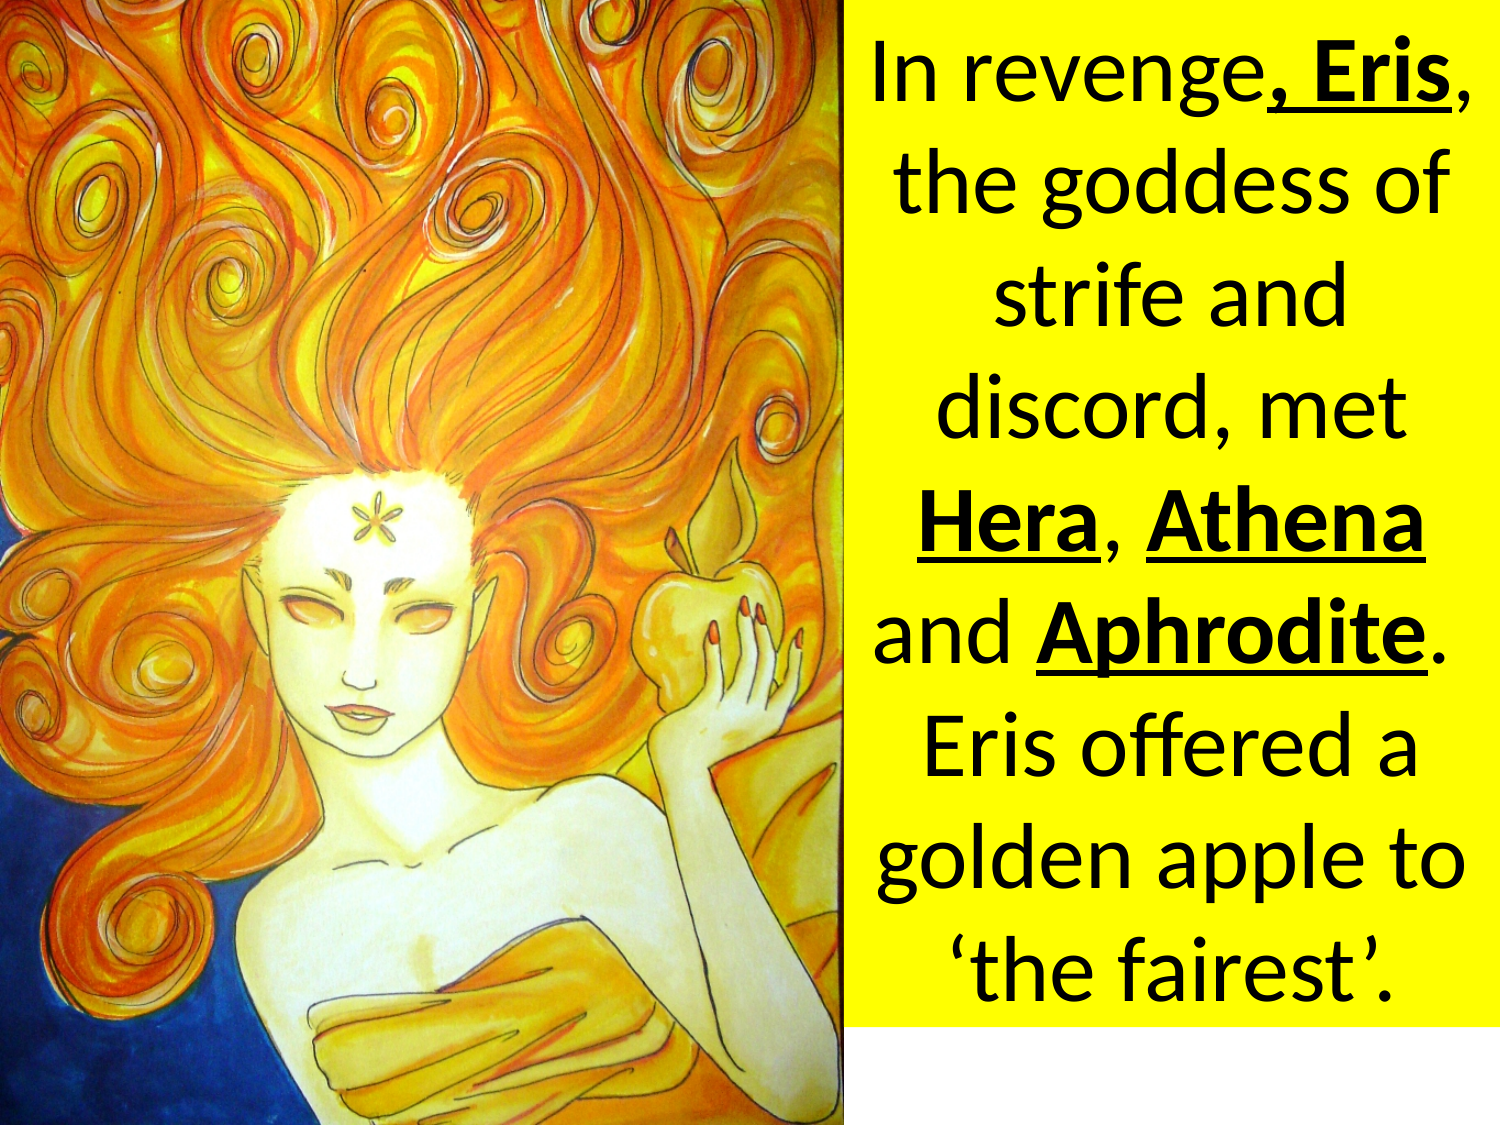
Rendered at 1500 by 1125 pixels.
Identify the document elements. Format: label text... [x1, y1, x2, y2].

picture [0, 0, 844, 1125]
text_box In revenge, Eris, the goddess of strife and discord, met Hera, Athena and Aphrodite. Eris offered a golden apple to ‘the fairest’. [845, 0, 1500, 1028]
